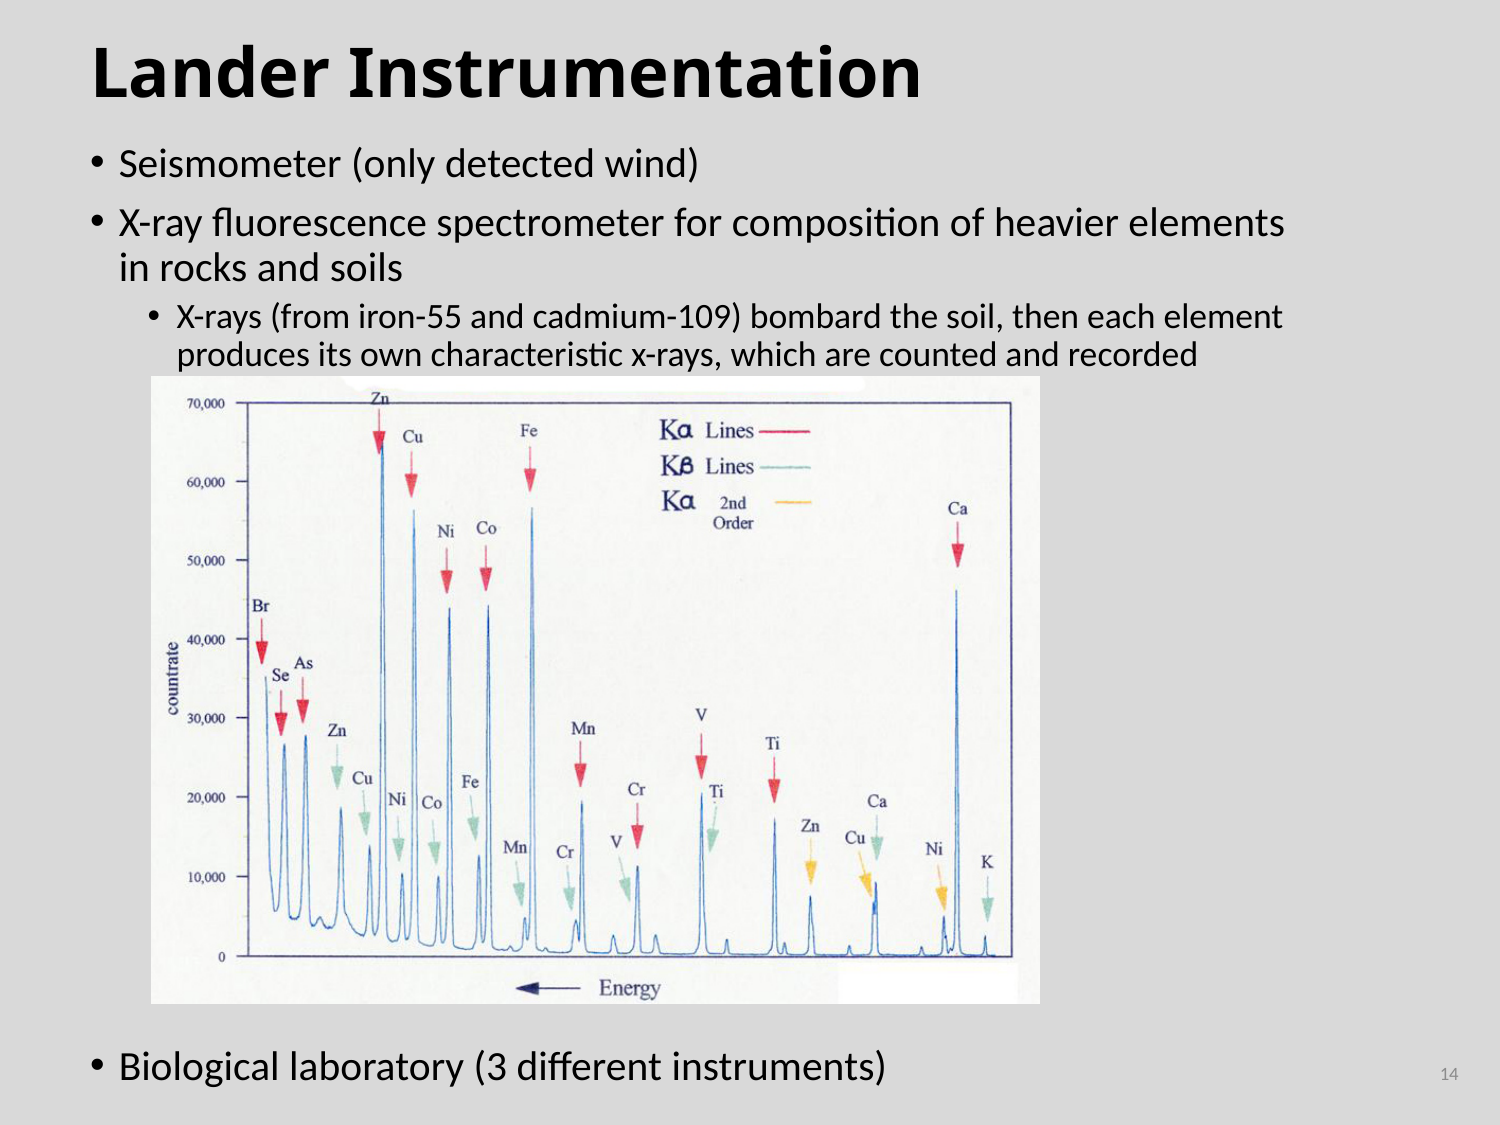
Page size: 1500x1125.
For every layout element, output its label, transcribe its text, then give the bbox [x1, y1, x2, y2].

list Seismometer (only detected wind) X-ray fluorescence spectrometer for composition of heavier elements in rocks and soils X-rays (from iron-55 and cadmium-109) bombard the soil, then each element produces its own characteristic x-rays, which are counted and recorded Biological laboratory (3 different instruments) [75, 133, 1325, 1103]
slide_number 14 [1136, 1042, 1474, 1103]
title Lander Instrumentation [75, 16, 1325, 133]
picture [151, 376, 1040, 1004]
